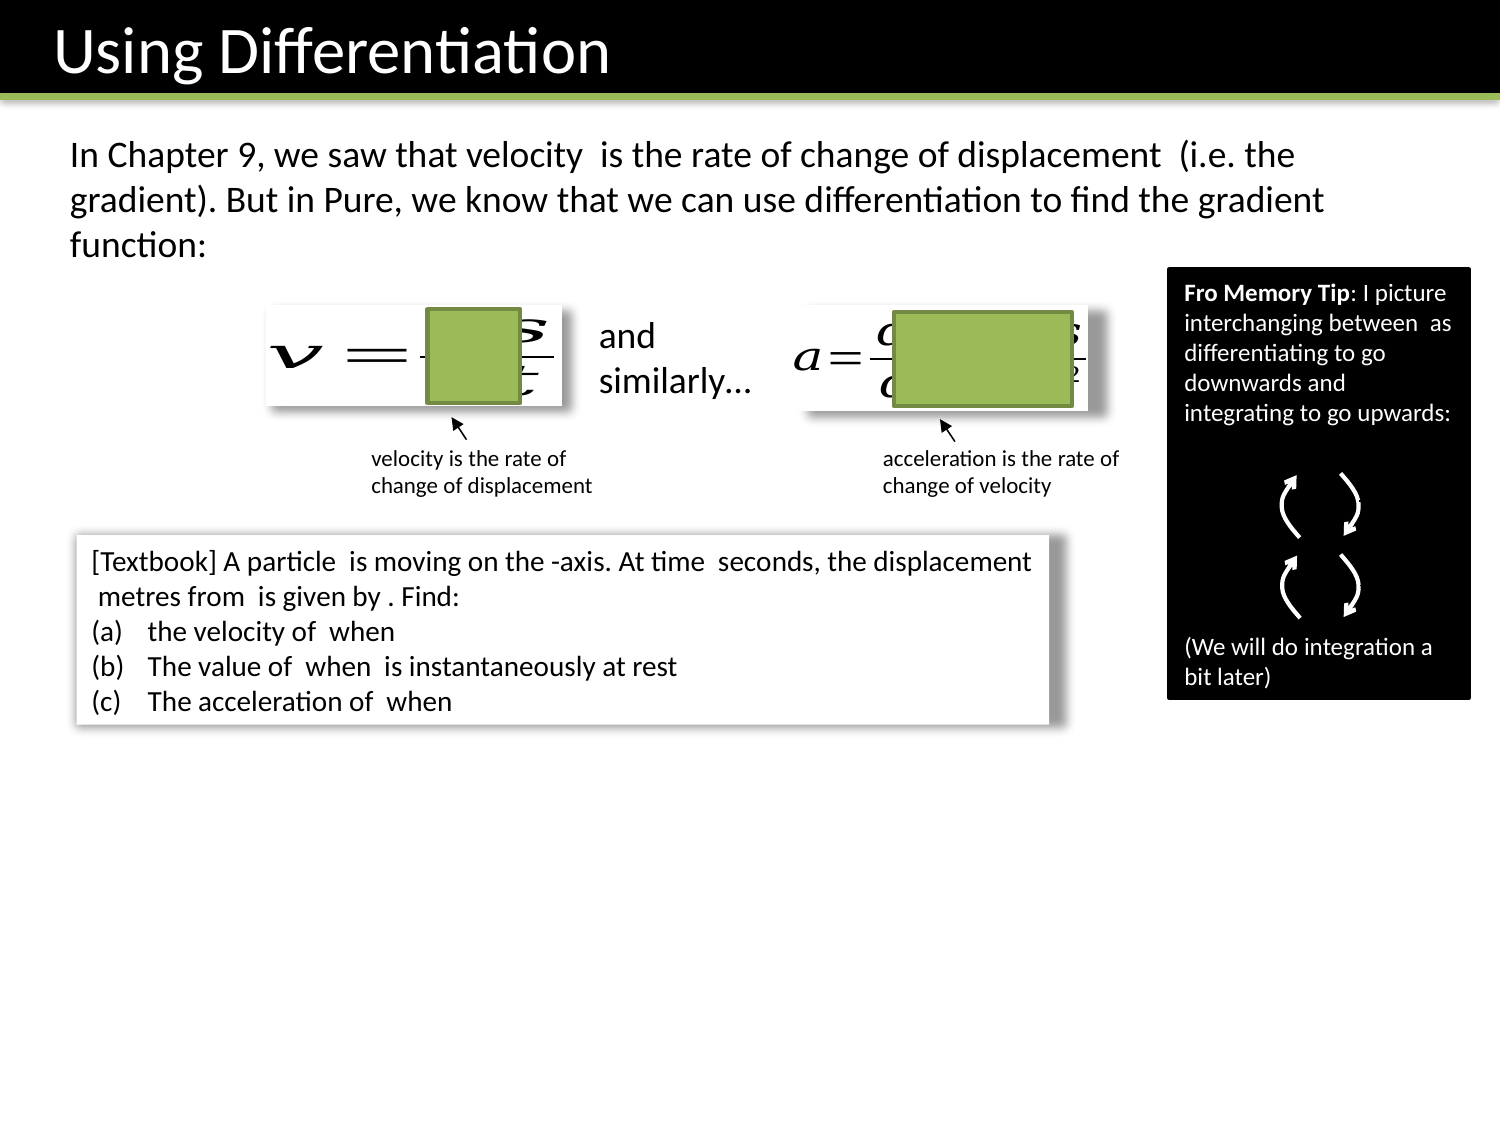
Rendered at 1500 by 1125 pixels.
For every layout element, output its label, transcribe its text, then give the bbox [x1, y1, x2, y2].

text_box [1339, 472, 1361, 536]
text_box [892, 310, 1074, 408]
text_box and similarly… [583, 303, 782, 409]
text_box [1280, 555, 1302, 620]
text_box [1339, 553, 1361, 618]
text_box [1279, 475, 1302, 540]
text_box [425, 307, 522, 405]
text_box velocity is the rate of change of displacement [356, 435, 640, 506]
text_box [0, 0, 1500, 99]
text_box acceleration is the rate of change of velocity [868, 435, 1152, 506]
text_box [451, 416, 467, 440]
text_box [939, 418, 956, 442]
